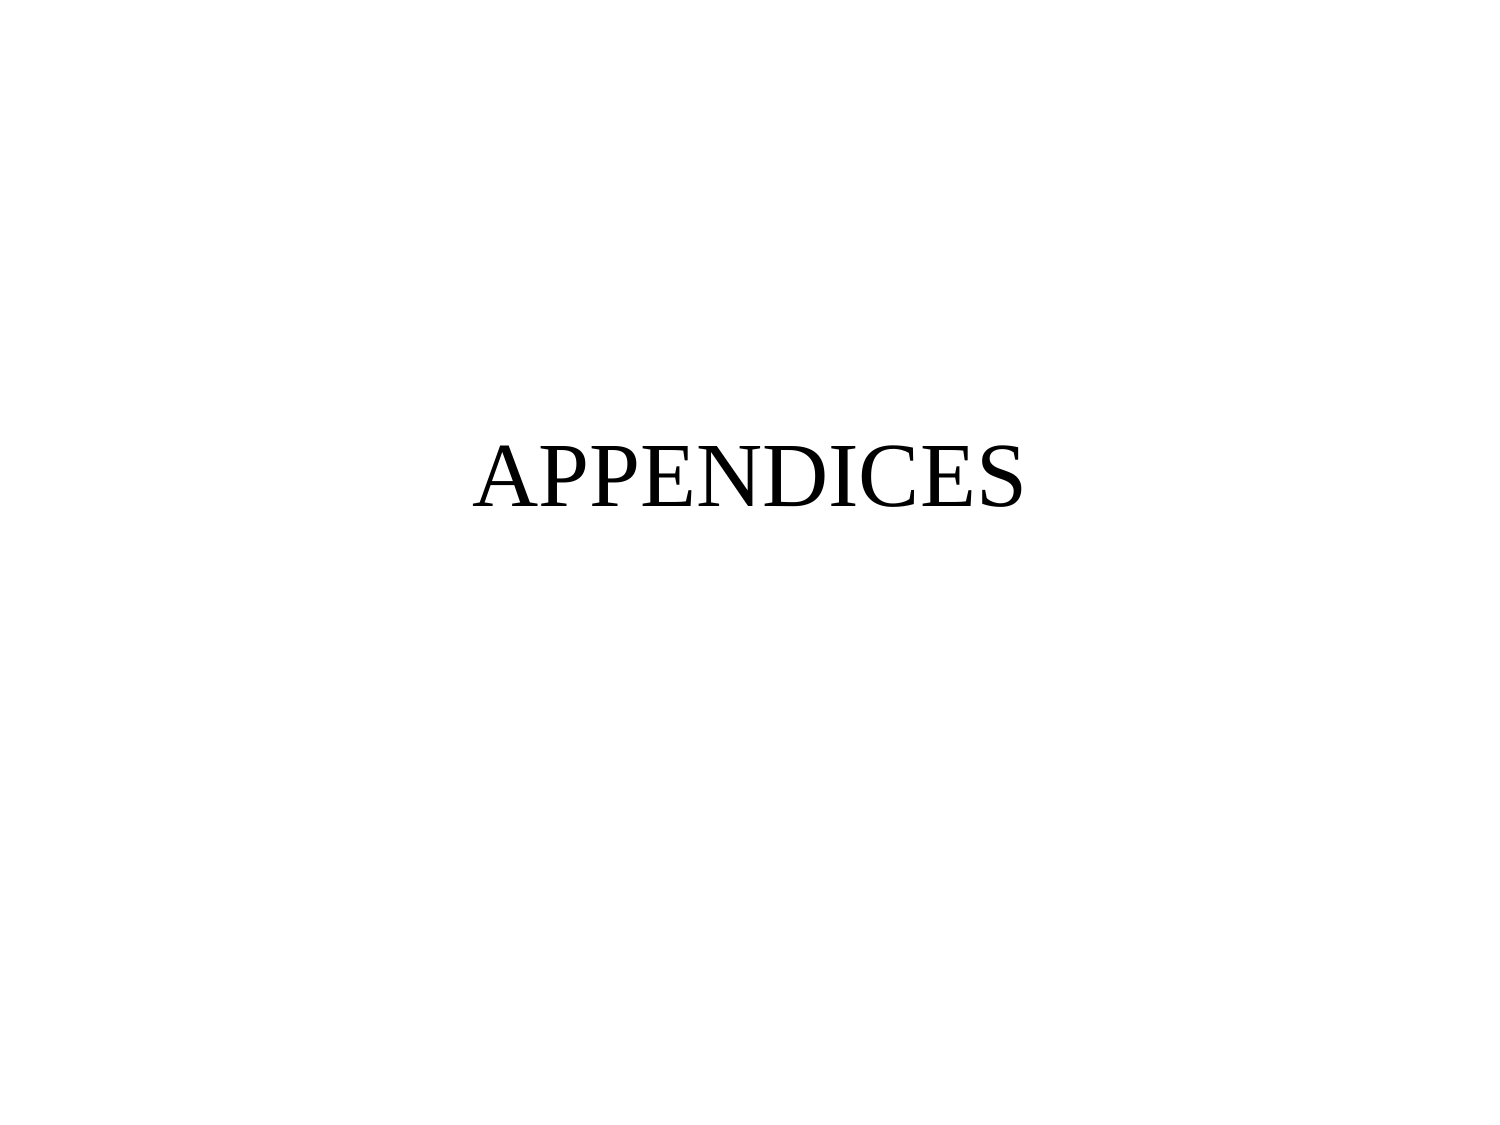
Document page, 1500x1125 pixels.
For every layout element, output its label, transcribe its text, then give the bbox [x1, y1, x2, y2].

title APPENDICES [112, 349, 1388, 591]
